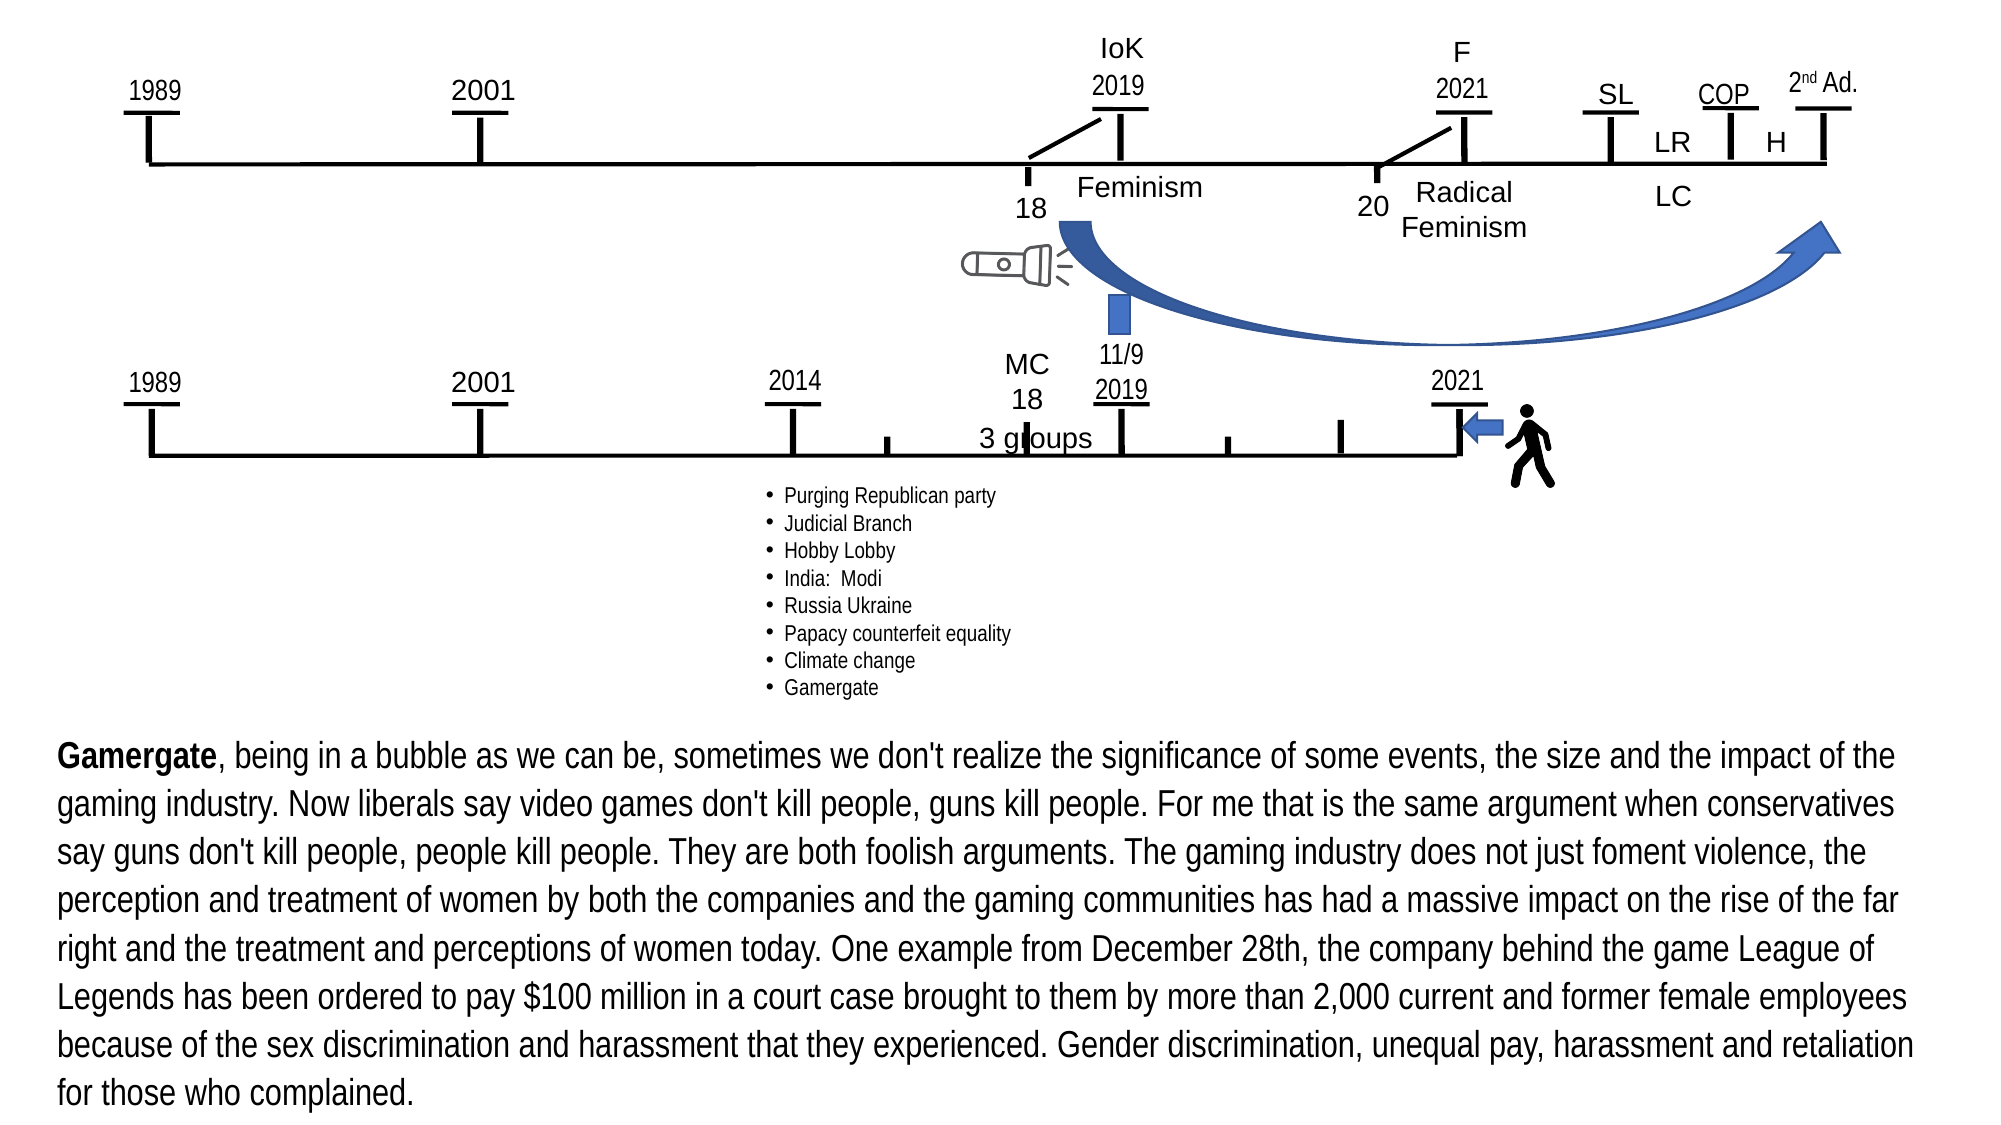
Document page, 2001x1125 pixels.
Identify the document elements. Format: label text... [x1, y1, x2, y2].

text_box 2021 [1417, 355, 1498, 399]
text_box [1108, 294, 1131, 335]
text_box 1989 [84, 65, 226, 112]
text_box 3 groups [965, 412, 1107, 467]
picture [1505, 404, 1555, 488]
text_box Gamergate, being in a bubble as we can be, sometimes we don't realize the significance of some events, the size and the impact of the gaming industry. Now liberals say video games don't kill people, guns kill people. For me that is the same argument when conservatives say guns don't kill people, people kill people. They are both foolish arguments. The gaming industry does not just foment violence, the perception and treatment of women by both the companies and the gaming communities has had a massive impact on the rise of the far right and the treatment and perceptions of women today. One example from December 28th, the company behind the game League of Legends has been ordered to pay $100 million in a court case brought to them by more than 2,000 current and former female employees because of the sex discrimination and harassment that they experienced. Gender discrimination, unequal pay, harassment and retaliation for those who complained. [42, 720, 1958, 1121]
text_box [1461, 410, 1504, 445]
picture [947, 190, 1091, 340]
text_box [1076, 220, 1842, 347]
text_box 2nd Ad. [1076, 223, 1308, 336]
text_box 2019 [1078, 70, 1159, 104]
text_box Purging Republican party Judicial Branch Hobby Lobby India: Modi Russia Ukraine Papacy counterfeit equality Climate change Gamergate [751, 473, 1168, 736]
text_box LR [1623, 117, 1723, 164]
text_box 2001 [413, 65, 554, 112]
text_box SL [1566, 69, 1666, 116]
text_box Radical Feminism [1385, 167, 1544, 247]
text_box Feminism [1026, 162, 1254, 218]
text_box COP [1674, 69, 1774, 107]
text_box 2nd Ad. [1753, 57, 1894, 104]
text_box 2001 [413, 356, 554, 403]
text_box IoK [1072, 23, 1172, 70]
text_box LC [1624, 170, 1723, 218]
text_box 18 [998, 182, 1064, 212]
text_box MC 18 [994, 338, 1060, 412]
text_box F [1412, 27, 1512, 74]
text_box 2021 [1421, 74, 1503, 107]
text_box 20 [1340, 181, 1406, 240]
text_box 2014 [745, 355, 845, 402]
text_box 1989 [84, 356, 226, 403]
text_box H [1748, 117, 1805, 177]
text_box 11/9 2019 [1063, 328, 1180, 404]
